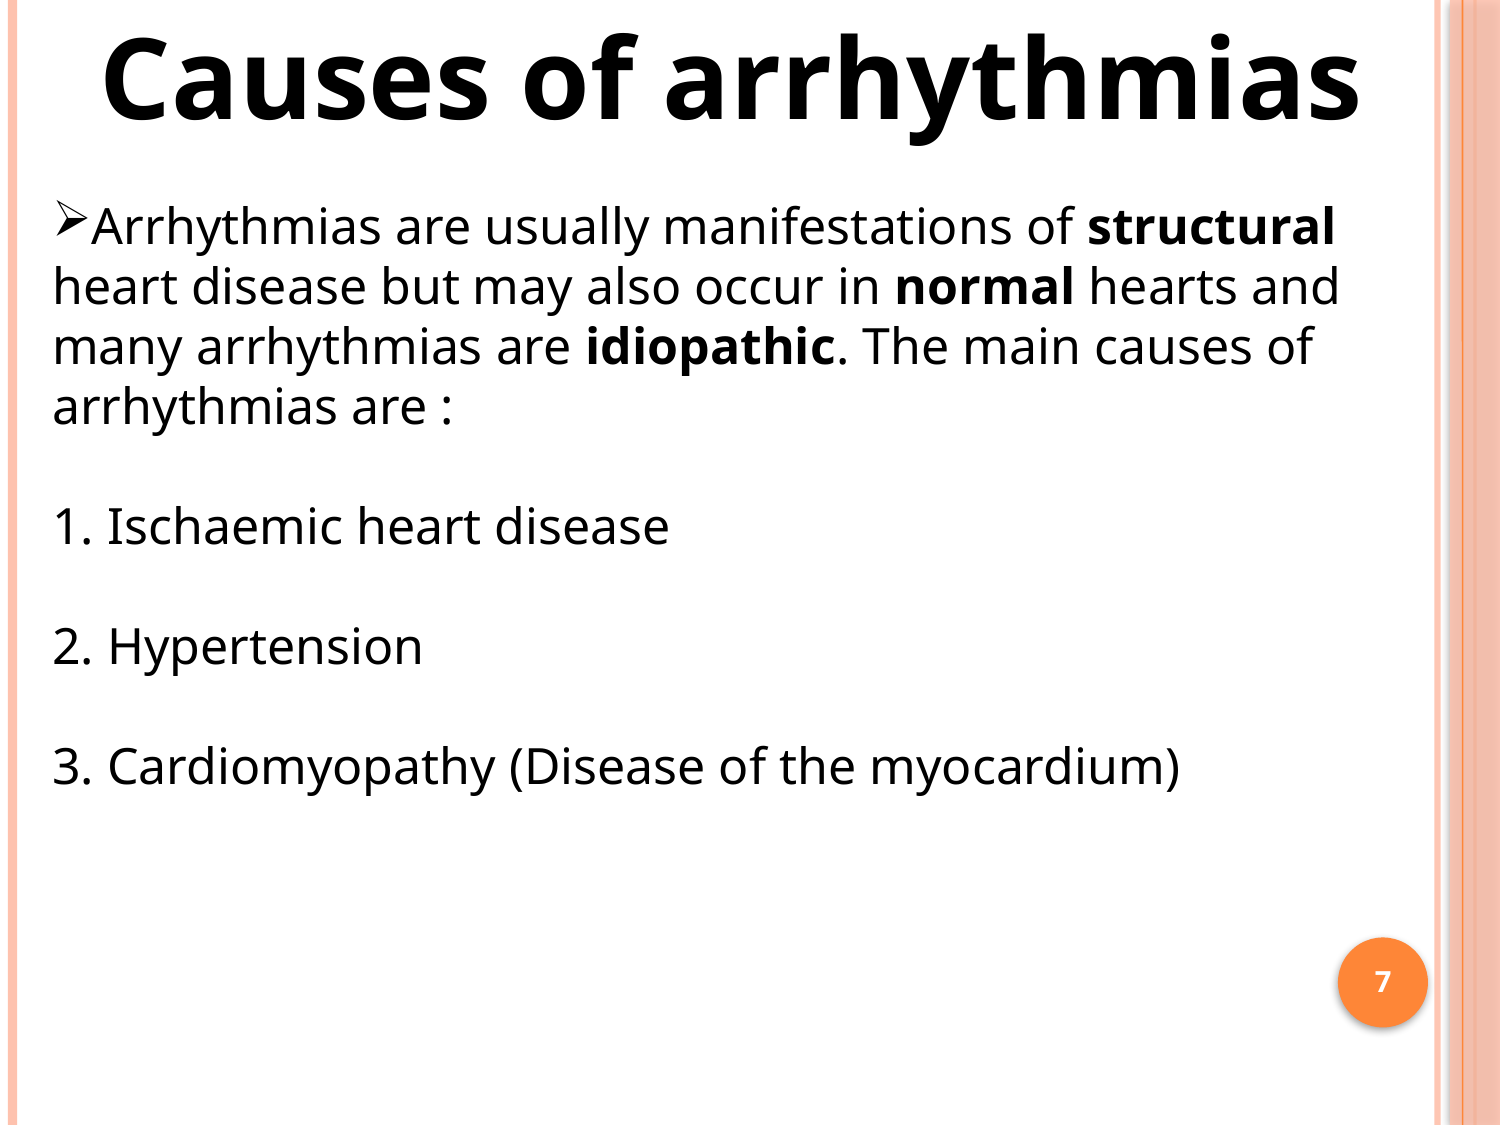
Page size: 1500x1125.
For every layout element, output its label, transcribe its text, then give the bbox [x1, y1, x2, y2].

text_box Causes of arrhythmias [24, 0, 1438, 150]
slide_number 7 [1333, 940, 1434, 1027]
text_box Arrhythmias are usually manifestations of structural heart disease but may also occur in normal hearts and many arrhythmias are idiopathic. The main causes of arrhythmias are : 1. Ischaemic heart disease 2. Hypertension 3. Cardiomyopathy (Disease of the myocardium) [37, 187, 1488, 803]
